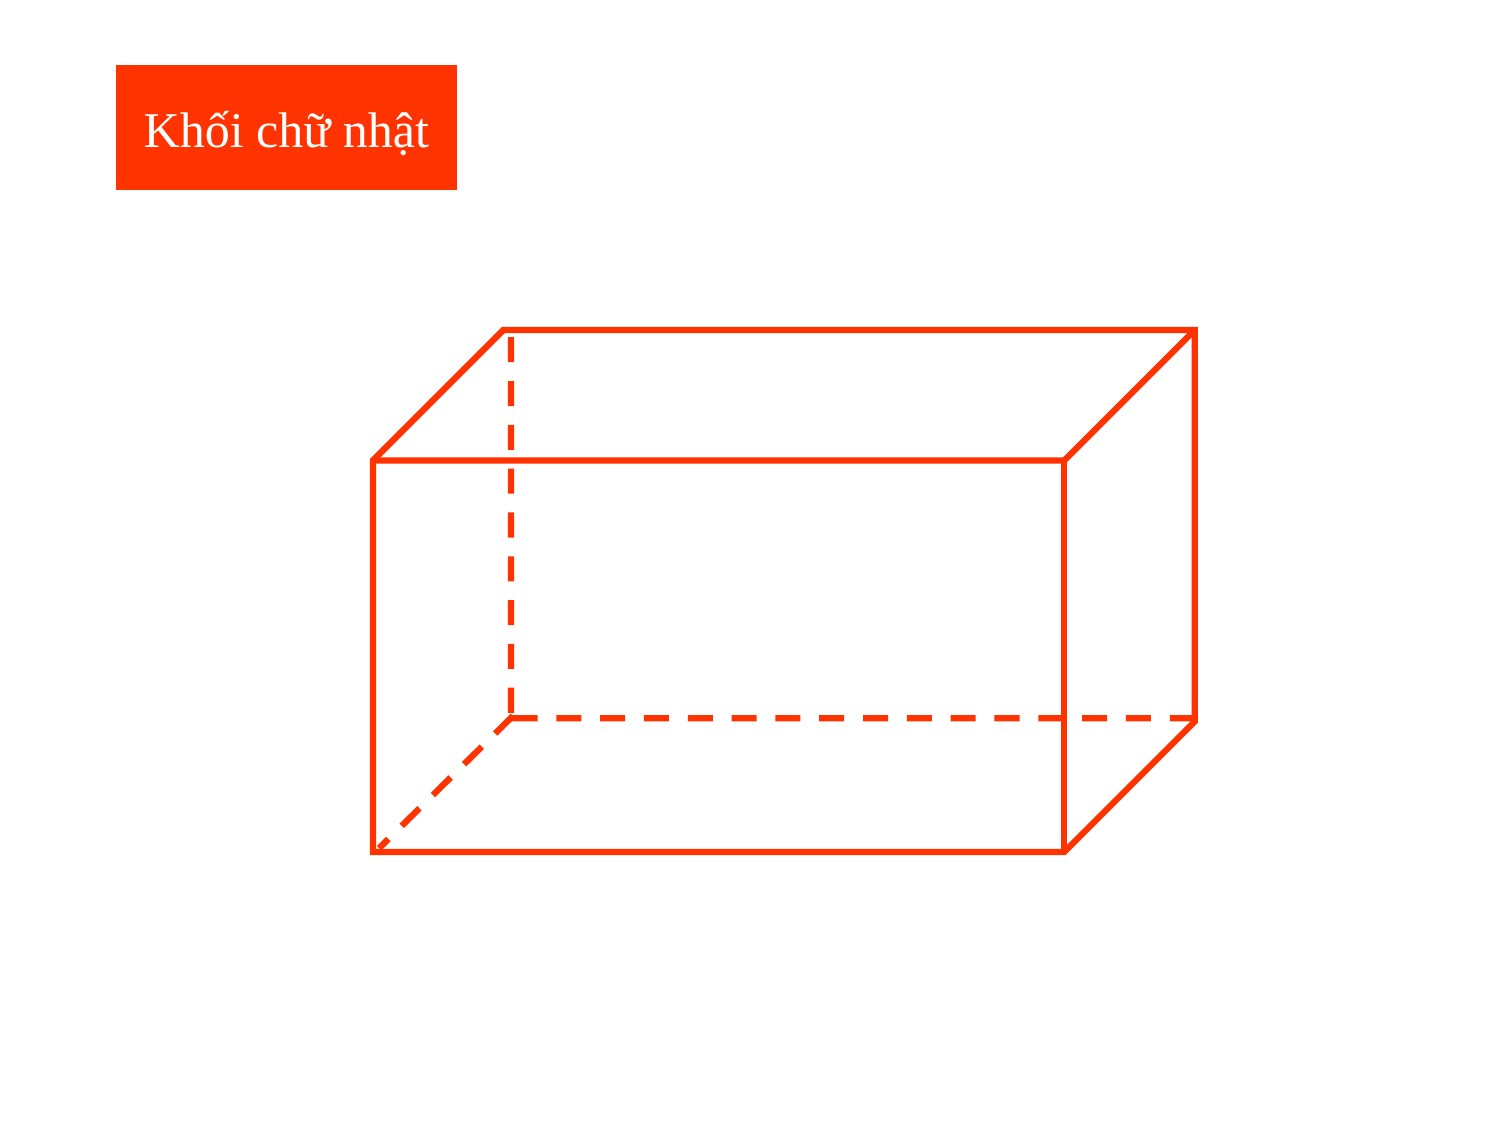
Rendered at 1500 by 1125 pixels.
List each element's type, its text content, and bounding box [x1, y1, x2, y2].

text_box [372, 329, 1197, 853]
text_box Khối chữ nhật [116, 64, 457, 191]
